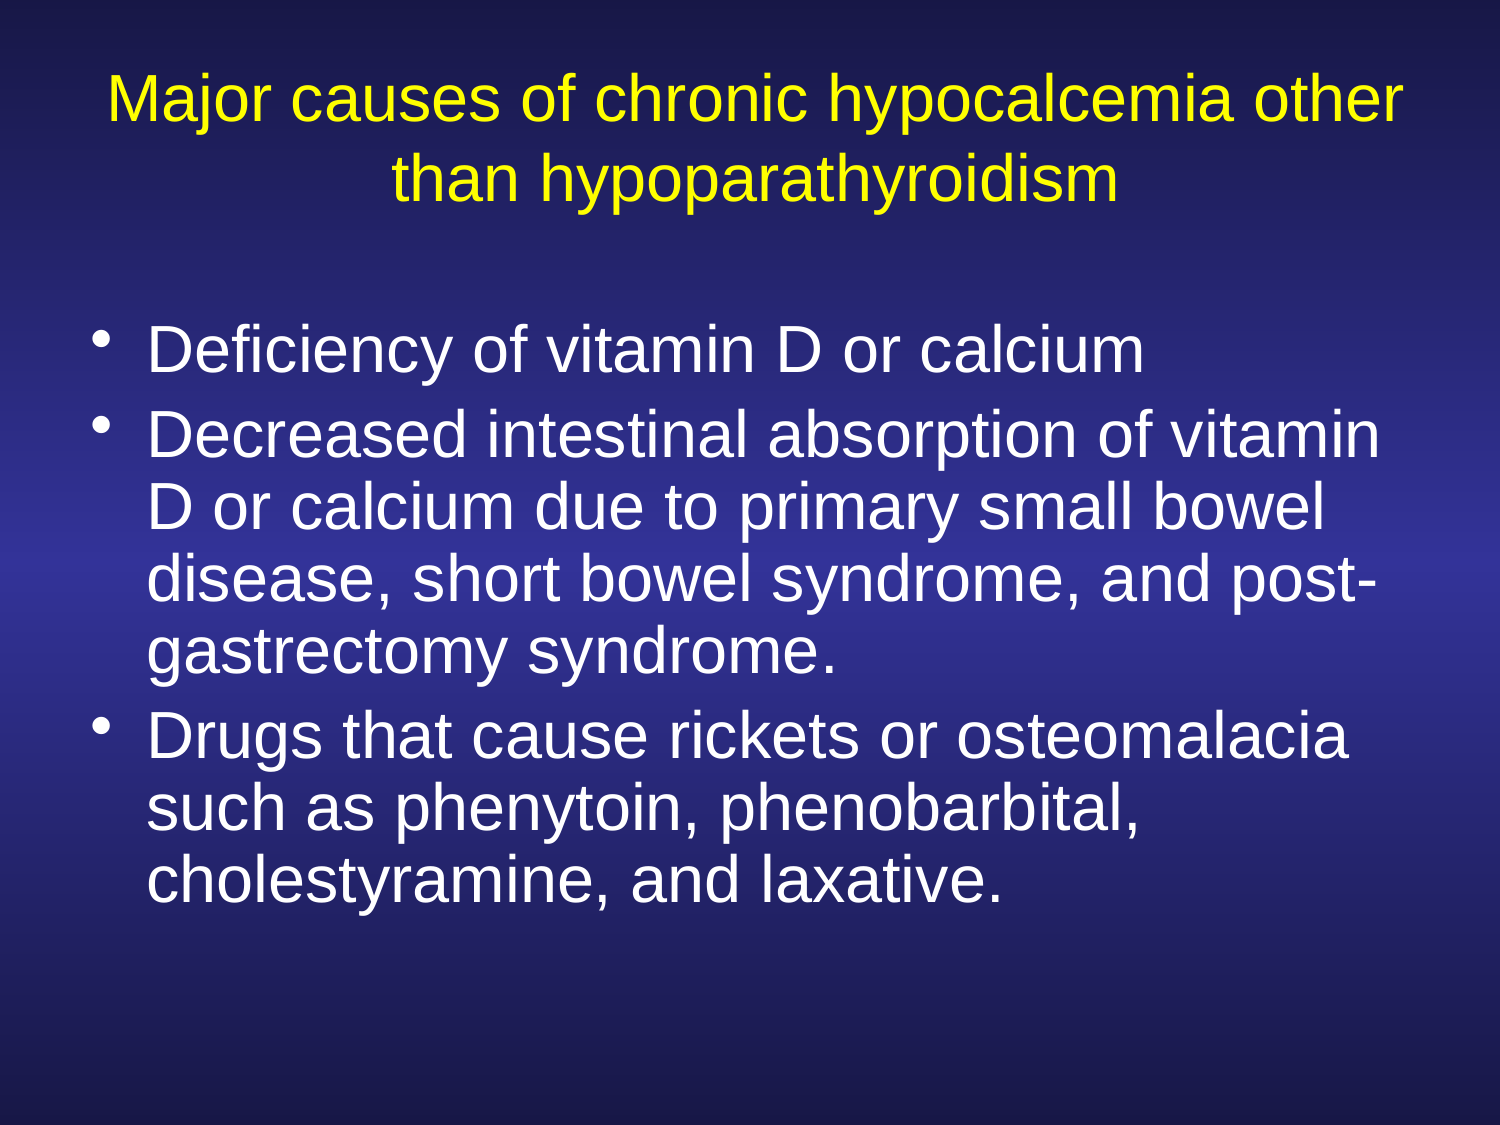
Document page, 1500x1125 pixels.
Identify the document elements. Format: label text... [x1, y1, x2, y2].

title Major causes of chronic hypocalcemia other than hypoparathyroidism [74, 57, 1438, 213]
list Deficiency of vitamin D or calcium Decreased intestinal absorption of vitamin D or calcium due to primary small bowel disease, short bowel syndrome, and post-gastrectomy syndrome. Drugs that cause rickets or osteomalacia such as phenytoin, phenobarbital, cholestyramine, and laxative. [74, 307, 1426, 976]
